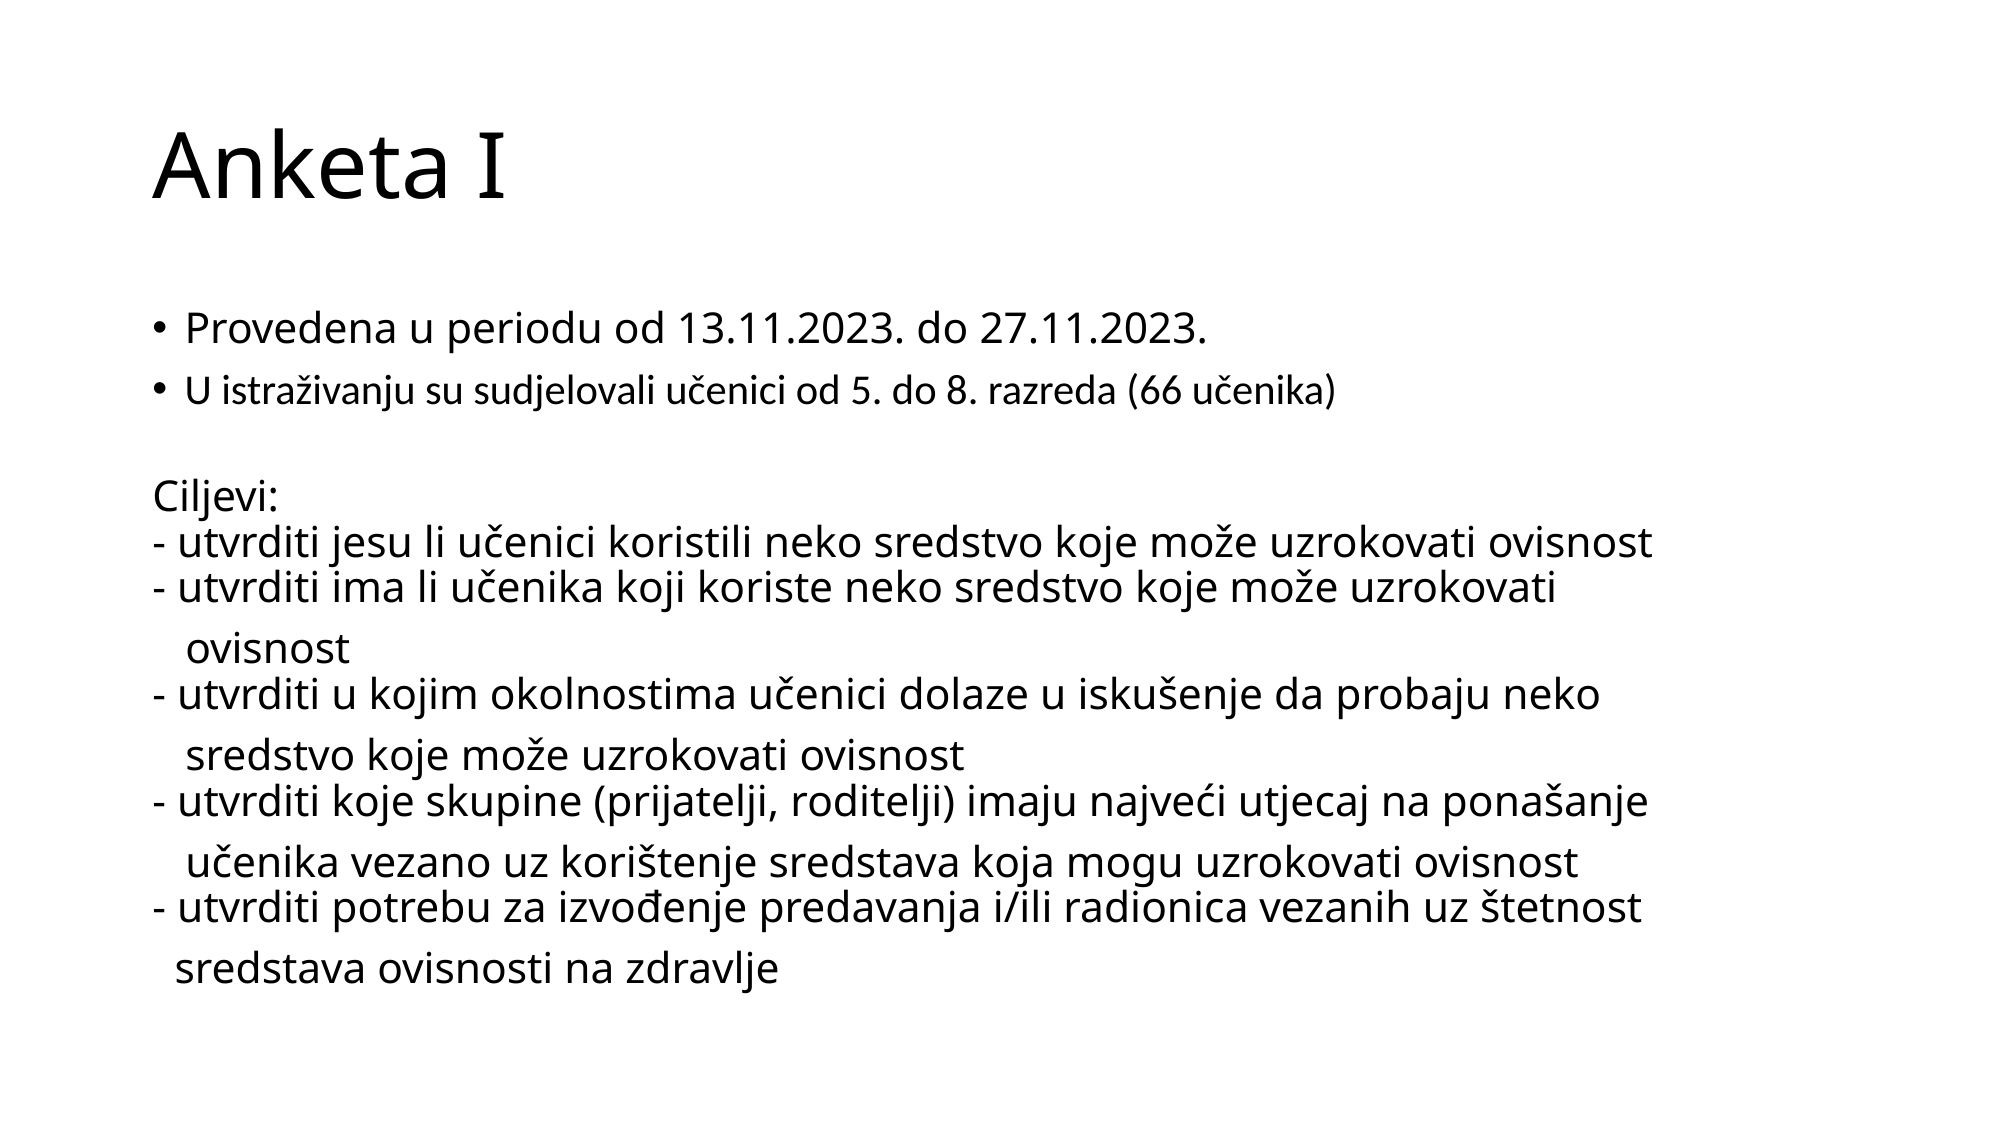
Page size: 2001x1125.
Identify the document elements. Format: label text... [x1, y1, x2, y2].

list Provedena u periodu od 13.11.2023. do 27.11.2023. U istraživanju su sudjelovali učenici od 5. do 8. razreda (66 učenika) Ciljevi: - utvrditi jesu li učenici koristili neko sredstvo koje može uzrokovati ovisnost - utvrditi ima li učenika koji koriste neko sredstvo koje može uzrokovati ovisnost - utvrditi u kojim okolnostima učenici dolaze u iskušenje da probaju neko sredstvo koje može uzrokovati ovisnost - utvrditi koje skupine (prijatelji, roditelji) imaju najveći utjecaj na ponašanje učenika vezano uz korištenje sredstava koja mogu uzrokovati ovisnost - utvrditi potrebu za izvođenje predavanja i/ili radionica vezanih uz štetnost sredstava ovisnosti na zdravlje [137, 299, 1863, 1014]
title Anketa I [137, 59, 1863, 278]
